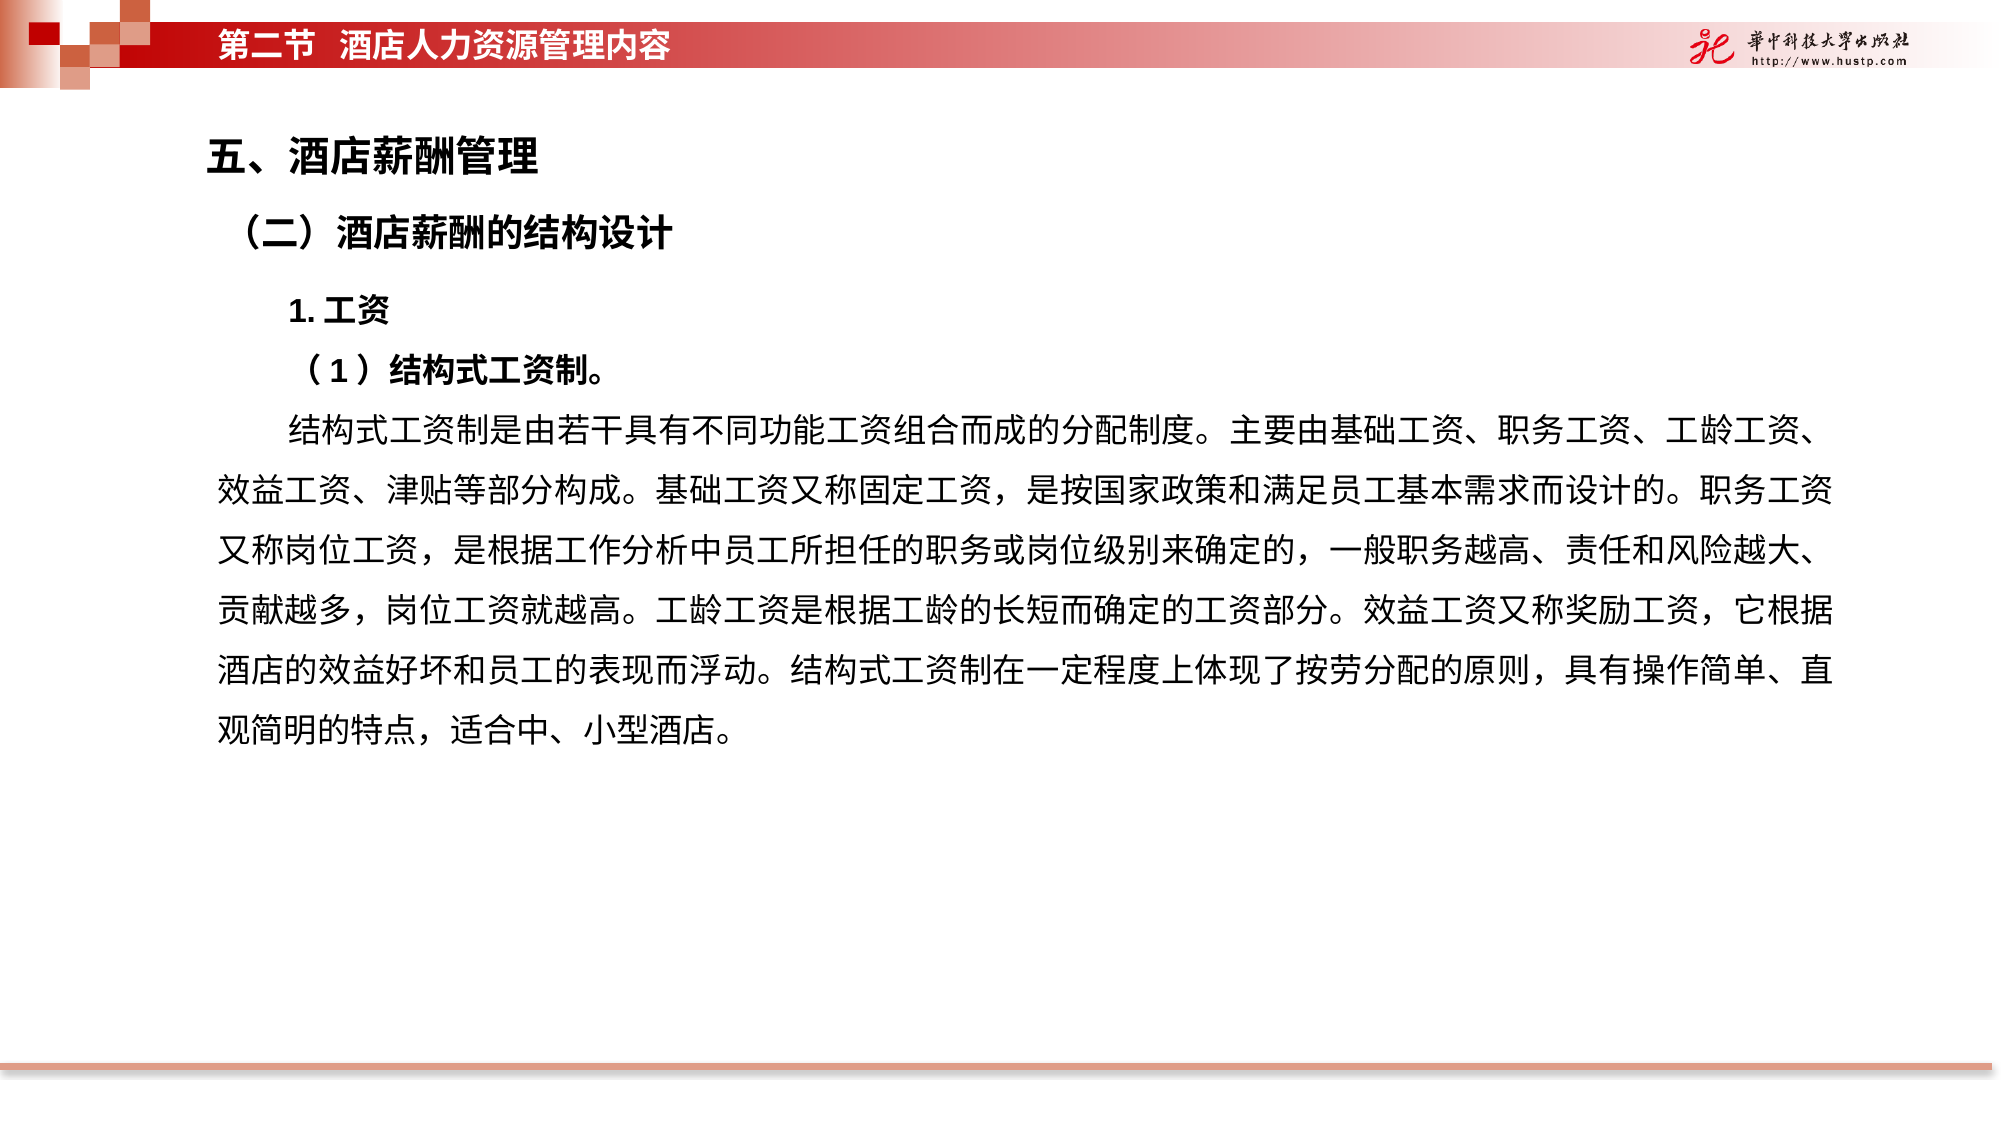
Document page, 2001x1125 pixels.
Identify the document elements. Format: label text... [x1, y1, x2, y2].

text_box （二）酒店薪酬的结构设计 [209, 201, 808, 262]
text_box 1.工资 （1）结构式工资制。 结构式工资制是由若干具有不同功能工资组合而成的分配制度。主要由基础工资、职务工资、工龄工资、效益工资、津贴等部分构成。基础工资又称固定工资，是按国家政策和满足员工基本需求而设计的。职务工资又称岗位工资，是根据工作分析中员工所担任的职务或岗位级别来确定的，一般职务越高、责任和风险越大、贡献越多，岗位工资就越高。工龄工资是根据工龄的长短而确定的工资部分。效益工资又称奖励工资，它根据酒店的效益好坏和员工的表现而浮动。结构式工资制在一定程度上体现了按劳分配的原则，具有操作简单、直观简明的特点，适合中、小型酒店。 [202, 262, 1849, 816]
text_box 五、酒店薪酬管理 [190, 122, 1066, 187]
picture [1661, 0, 1939, 90]
text_box 第二节 酒店人力资源管理内容 [202, 17, 971, 72]
